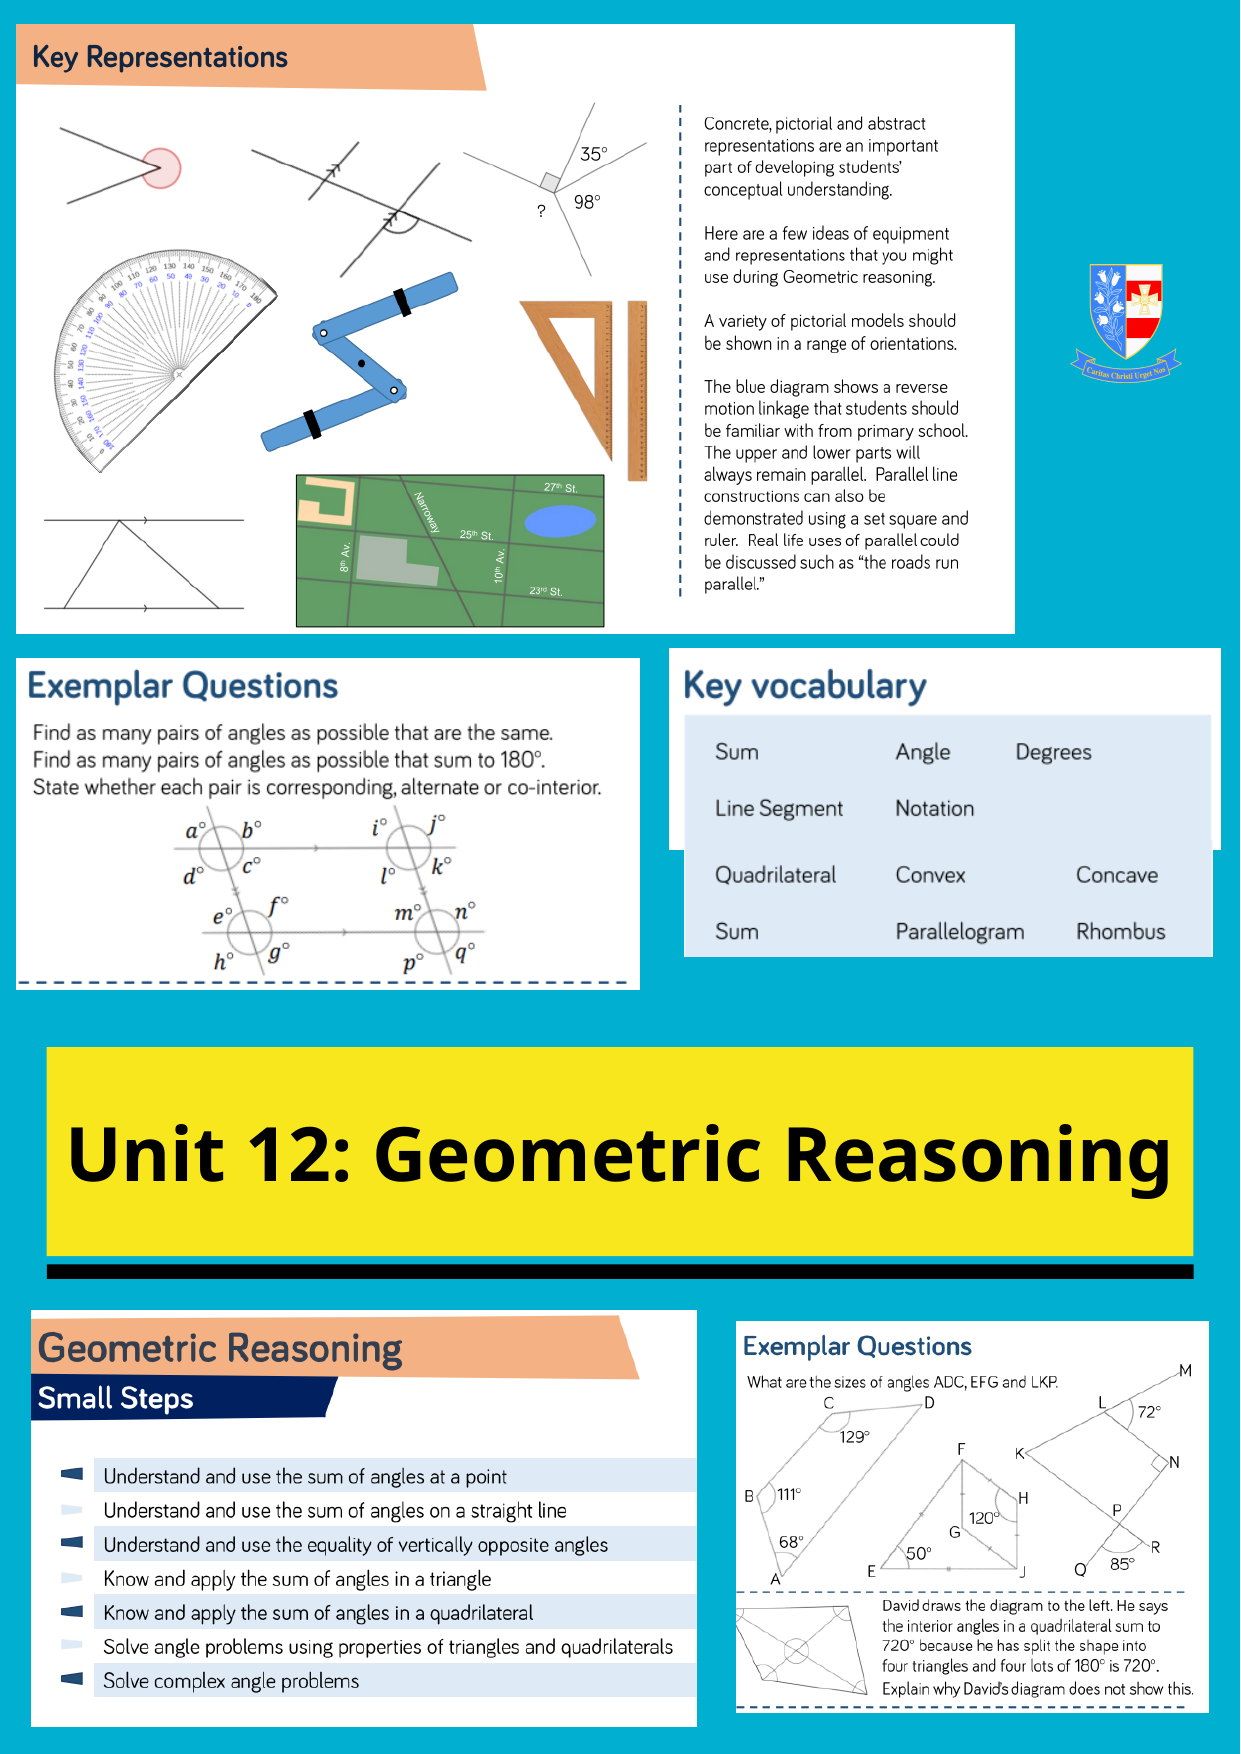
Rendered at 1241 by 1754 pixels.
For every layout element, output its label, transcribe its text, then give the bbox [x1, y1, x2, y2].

picture [16, 24, 1016, 634]
picture [16, 657, 641, 991]
picture [736, 1321, 1209, 1713]
picture [31, 1310, 697, 1727]
picture [669, 647, 1221, 958]
picture [1070, 264, 1182, 383]
title Unit 12: Geometric Reasoning [46, 1047, 1194, 1257]
